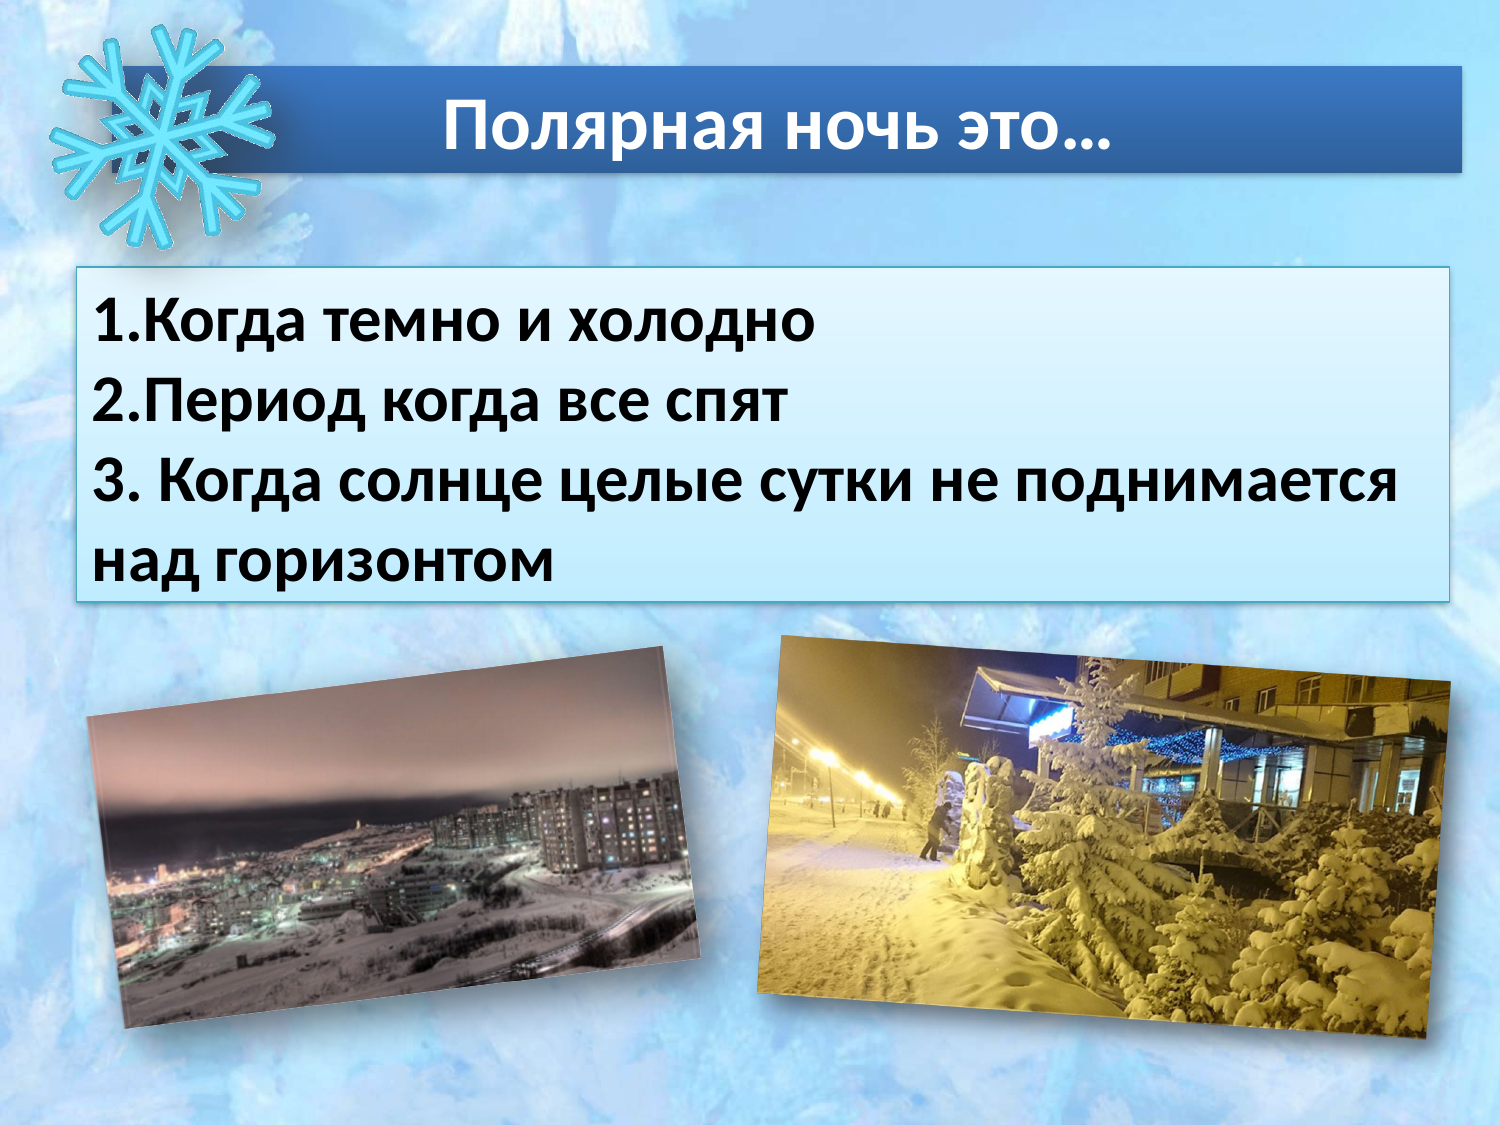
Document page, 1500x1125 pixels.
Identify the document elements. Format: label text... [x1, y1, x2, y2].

text_box Когда темно и холодно Период когда все спят 3. Когда солнце целые сутки не поднимается над горизонтом [76, 266, 1450, 603]
title Полярная ночь это… [465, 66, 1463, 173]
picture [0, 0, 1500, 1125]
